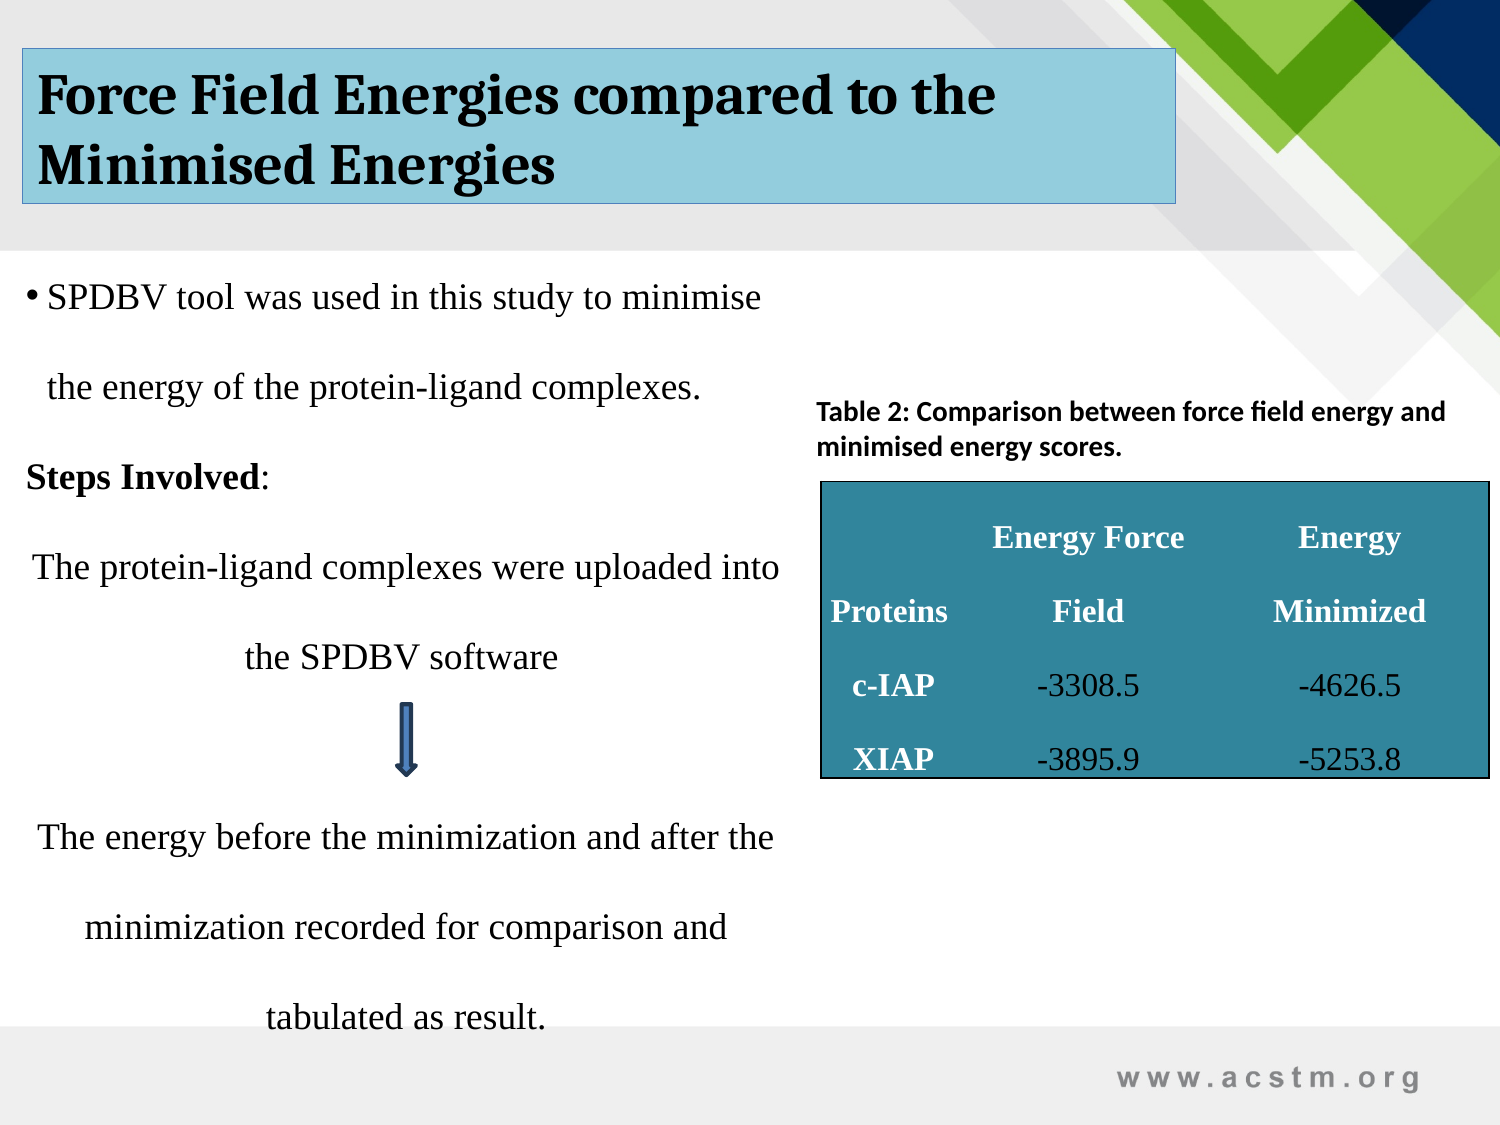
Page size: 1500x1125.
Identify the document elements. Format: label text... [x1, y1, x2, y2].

table_header Energy Force Field [966, 482, 1211, 630]
table_header Energy Minimized [1211, 482, 1488, 630]
text_box Table 2: Comparison between force field energy and minimised energy scores. [801, 384, 1470, 470]
table_header Proteins [822, 482, 966, 630]
table_cell -5253.8 [1211, 704, 1488, 777]
table_cell c-IAP [822, 630, 966, 704]
table_cell -3895.9 [966, 704, 1211, 777]
table_cell -4626.5 [1211, 630, 1488, 704]
text_box [394, 702, 418, 778]
text_box SPDBV tool was used in this study to minimise the energy of the protein-ligand complexes. Steps Involved: The protein-ligand complexes were uploaded into the SPDBV software The energy before the minimization and after the minimization recorded for comparison and tabulated as result. [11, 219, 802, 1045]
picture [0, 0, 1500, 1125]
text_box Force Field Energies compared to the Minimised Energies [22, 48, 1176, 204]
table_cell -3308.5 [966, 630, 1211, 704]
table_cell XIAP [822, 704, 966, 777]
